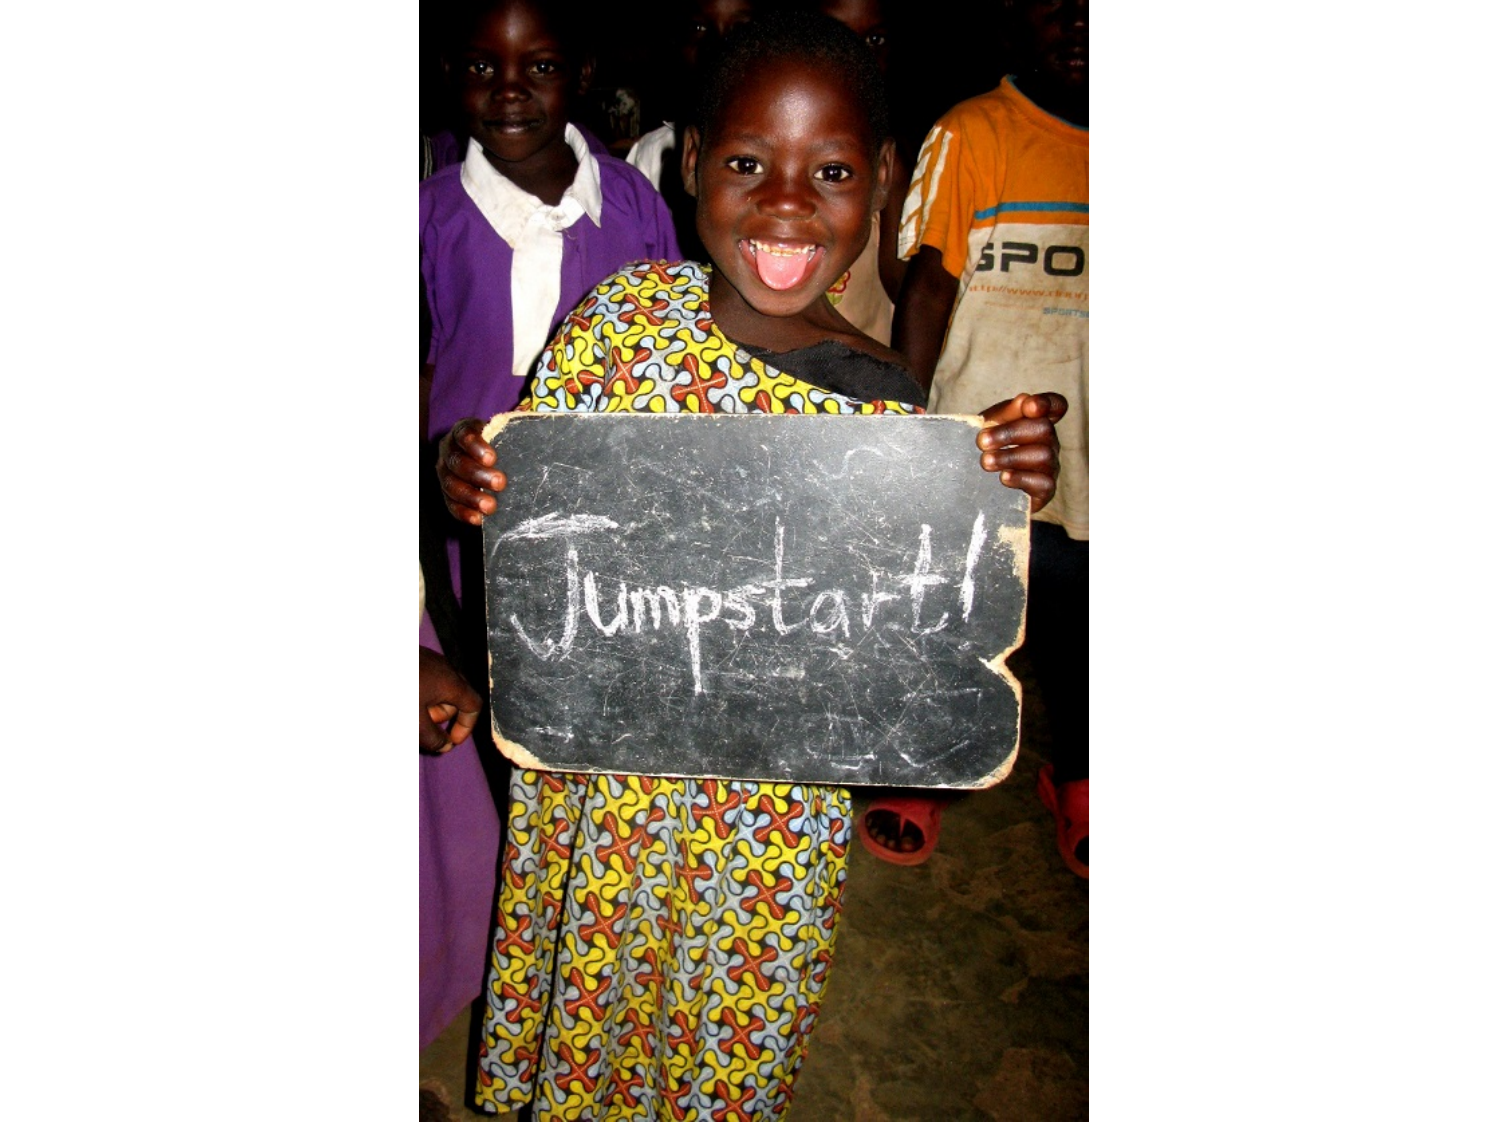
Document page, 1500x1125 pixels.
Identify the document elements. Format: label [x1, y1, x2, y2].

picture [418, 0, 1089, 1122]
